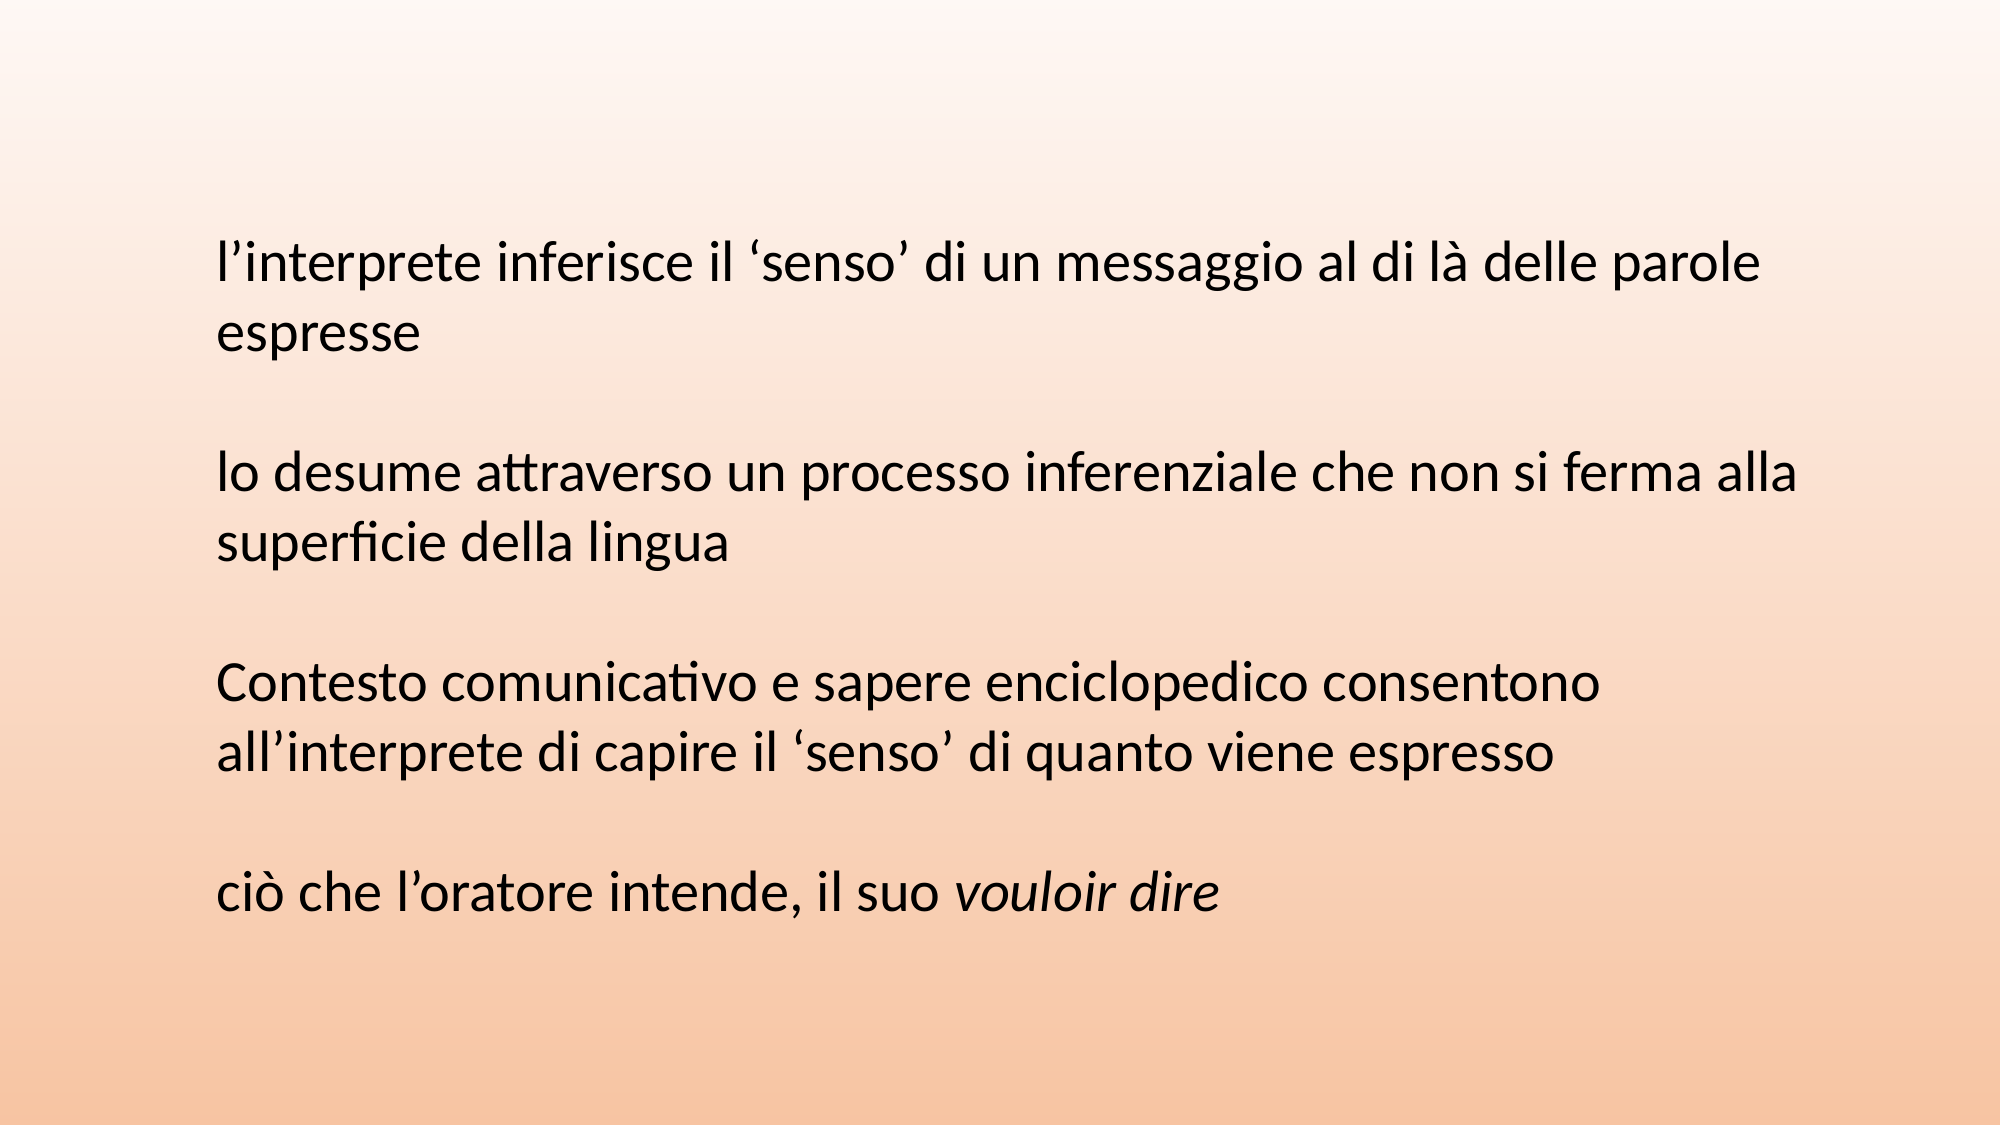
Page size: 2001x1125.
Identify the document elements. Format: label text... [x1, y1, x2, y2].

text_box l’interprete inferisce il ‘senso’ di un messaggio al di là delle parole espresse lo desume attraverso un processo inferenziale che non si ferma alla superficie della lingua Contesto comunicativo e sapere enciclopedico consentono all’interprete di capire il ‘senso’ di quanto viene espresso ciò che l’oratore intende, il suo vouloir dire [202, 215, 1913, 931]
